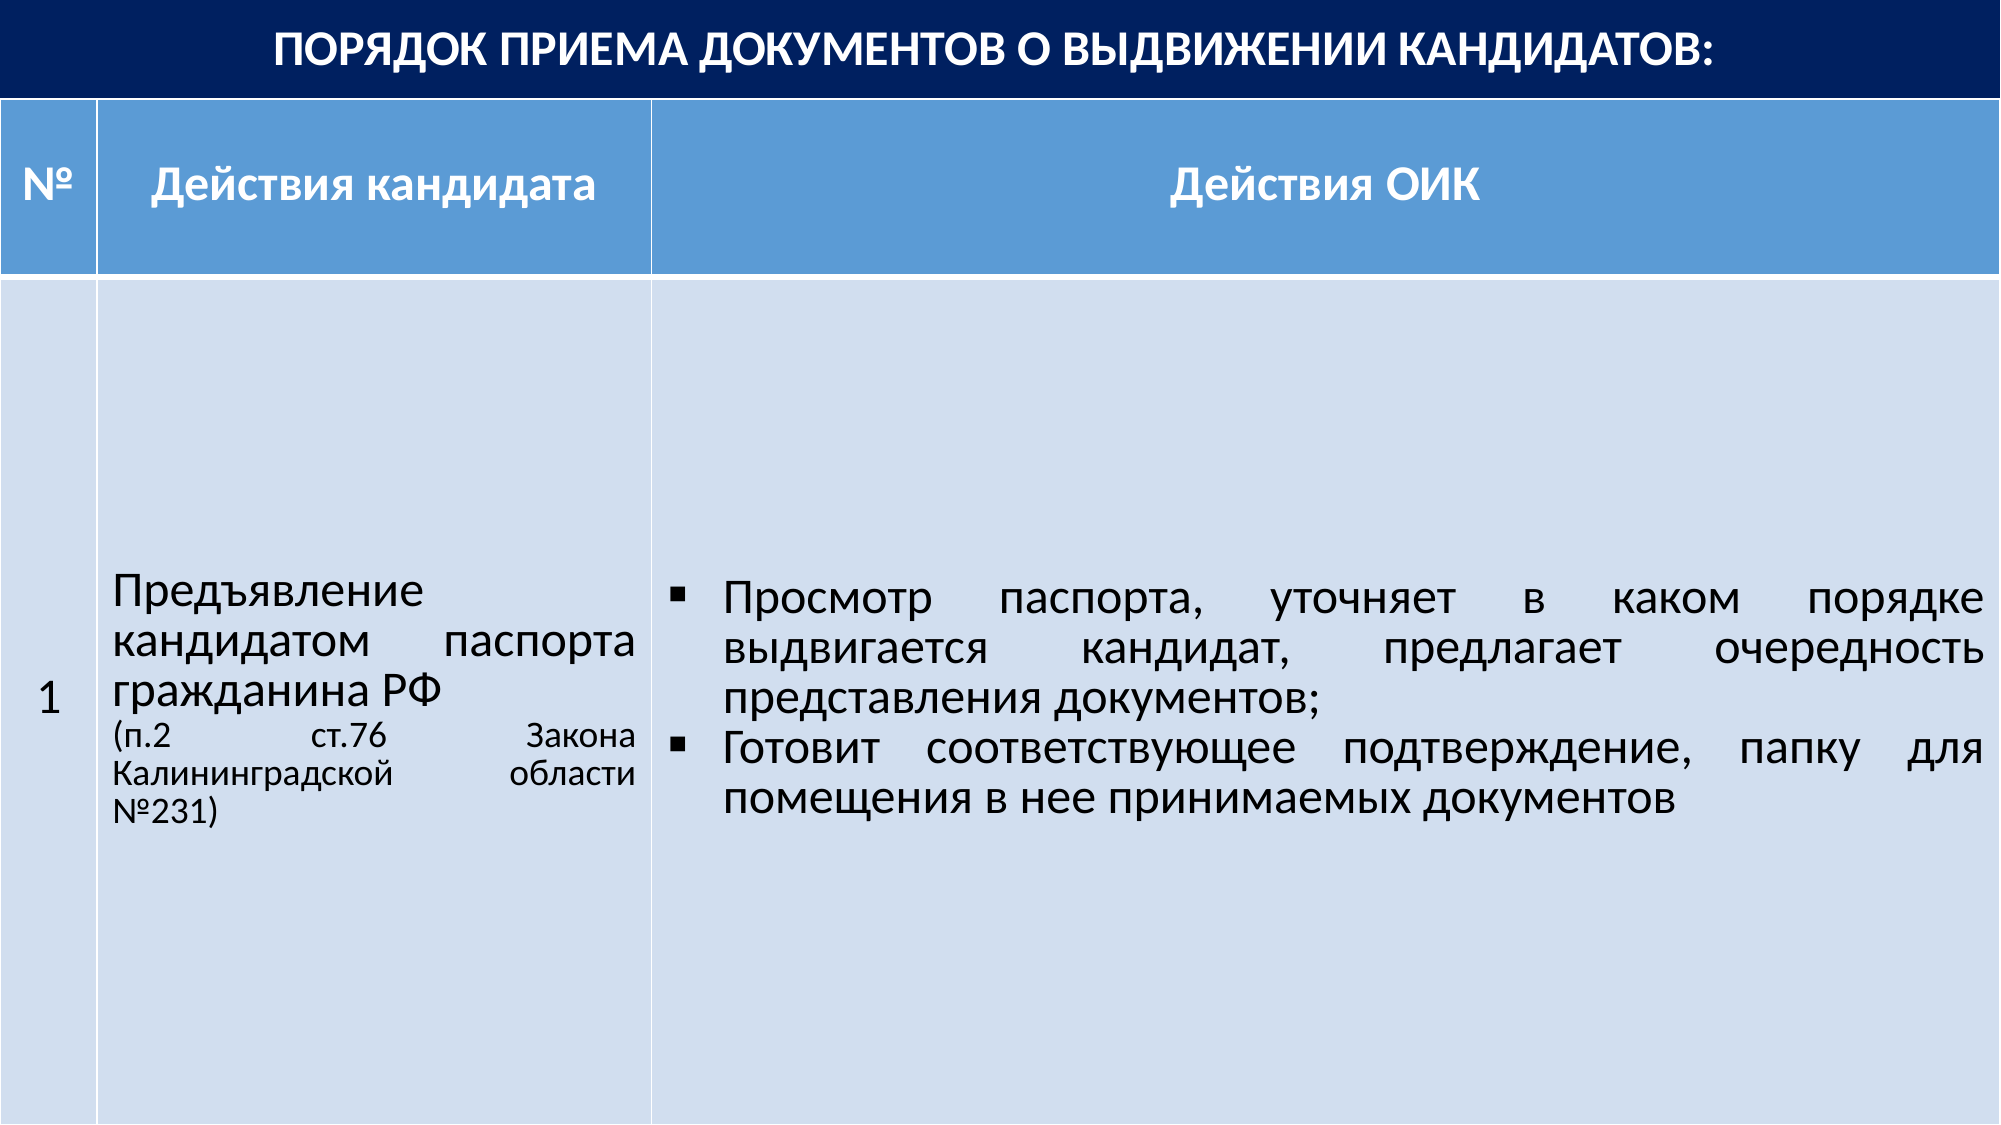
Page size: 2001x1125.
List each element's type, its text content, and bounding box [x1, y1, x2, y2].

table_cell 1 [1, 280, 96, 1124]
table_header № [1, 100, 96, 274]
table_header Действия кандидата [98, 100, 651, 274]
table_cell Предъявление кандидатом паспорта гражданина РФ (п.2 ст.76 Закона Калининградской области №231) [98, 280, 651, 1124]
table_cell Просмотр паспорта, уточняет в каком порядке выдвигается кандидат, предлагает очередность представления документов; Готовит соответствующее подтверждение, папку для помещения в нее принимаемых документов [652, 280, 1999, 1124]
title ПОРЯДОК ПРИЕМА ДОКУМЕНТОВ О ВЫДВИЖЕНИИ КАНДИДАТОВ: [0, 0, 2000, 98]
table_header Действия ОИК [652, 100, 1999, 274]
